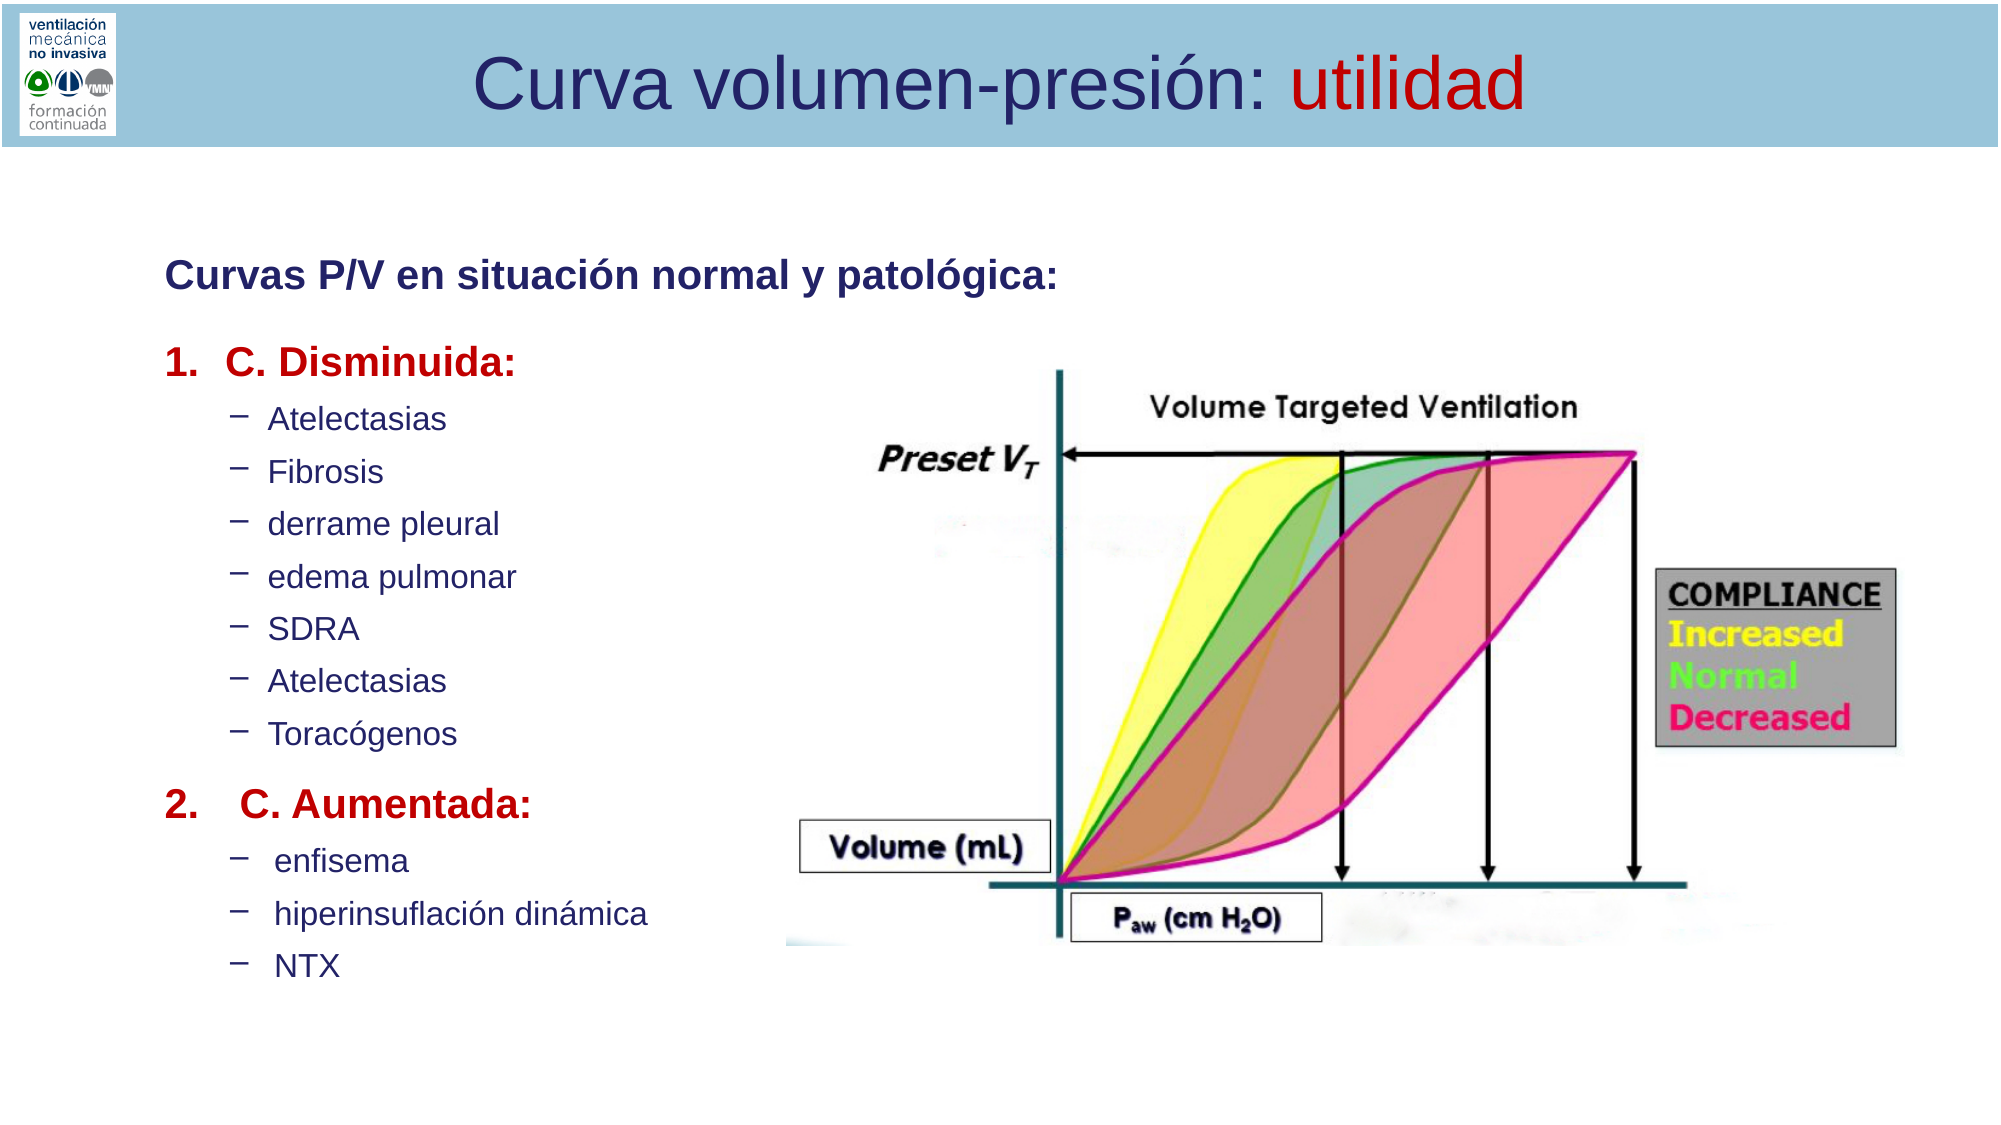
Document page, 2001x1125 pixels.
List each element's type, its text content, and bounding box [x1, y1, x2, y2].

list Curvas P/V en situación normal y patológica: C. Disminuida: Atelectasias Fibrosis derrame pleural edema pulmonar SDRA Atelectasias Toracógenos C. Aumentada: enfisema hiperinsuflación dinámica NTX [149, 239, 1185, 1044]
title Curva volumen-presión: utilidad [99, 45, 1900, 114]
picture [785, 361, 1906, 946]
